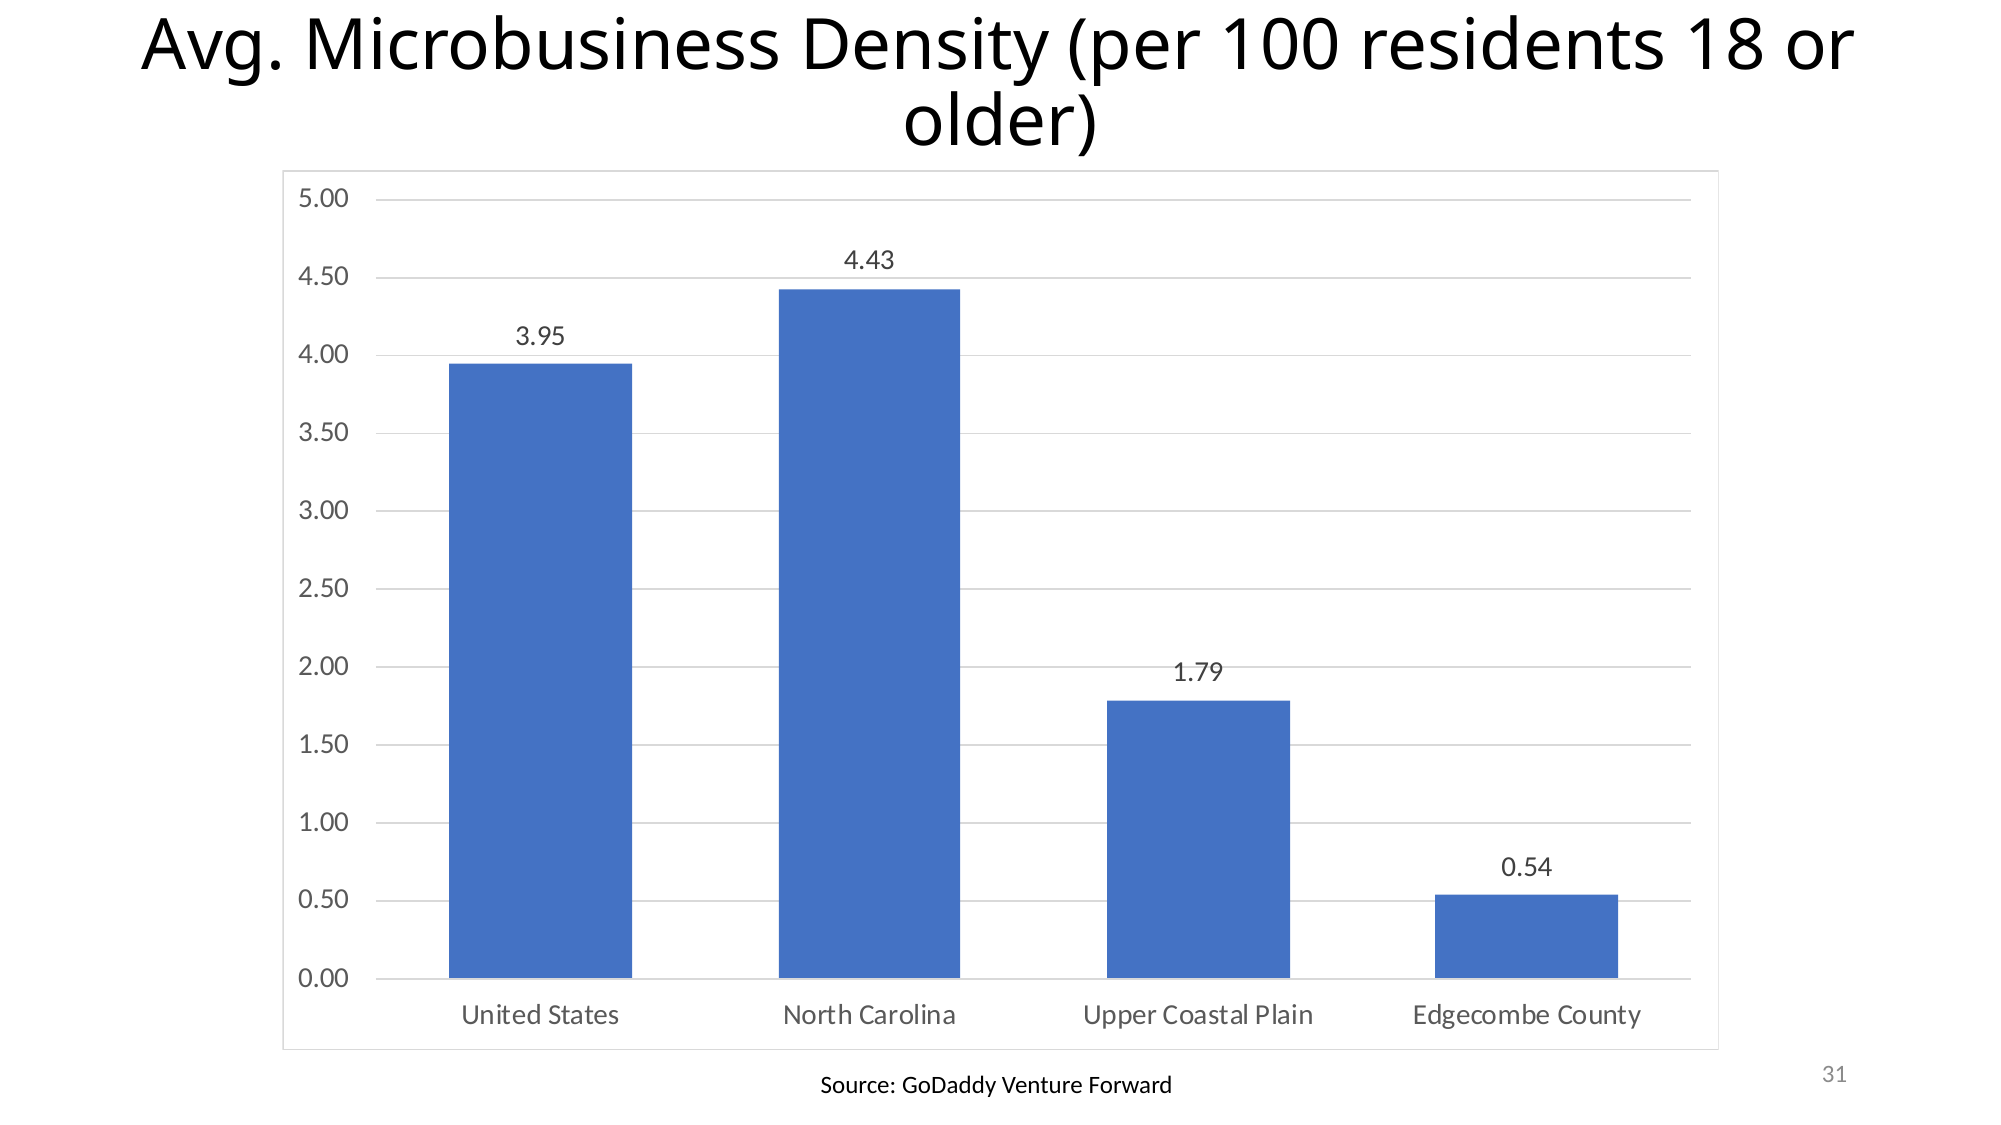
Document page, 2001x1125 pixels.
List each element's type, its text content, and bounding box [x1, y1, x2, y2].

slide_number 31 [1412, 1042, 1863, 1103]
picture [281, 168, 1719, 1050]
text_box Source: GoDaddy Venture Forward [805, 1061, 1195, 1106]
title Avg. Microbusiness Density (per 100 residents 18 or older) [24, 0, 1975, 169]
